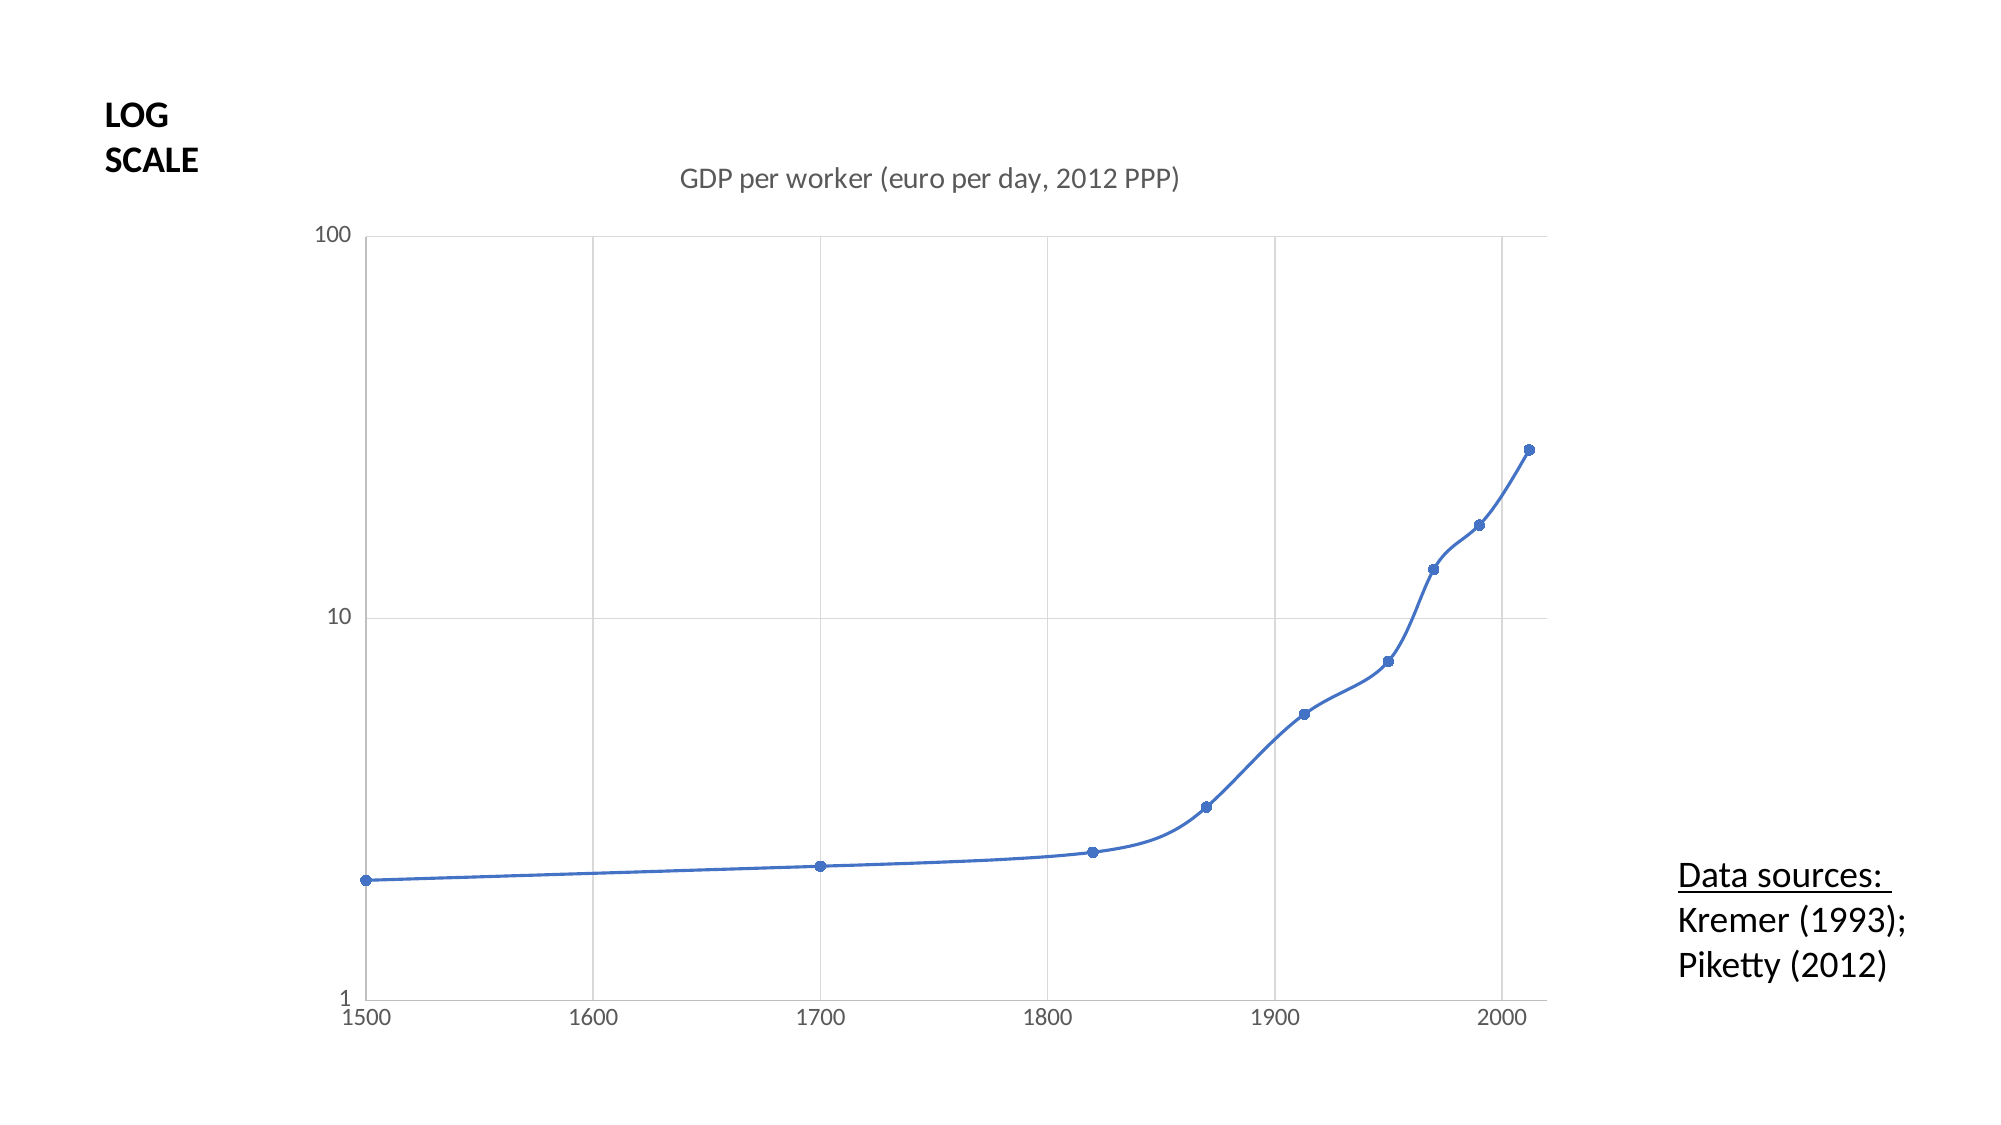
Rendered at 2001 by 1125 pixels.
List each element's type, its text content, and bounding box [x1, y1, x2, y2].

chart [287, 131, 1574, 1050]
text_box LOG SCALE [89, 82, 315, 188]
text_box Data sources: Kremer (1993); Piketty (2012) [1663, 842, 2000, 993]
